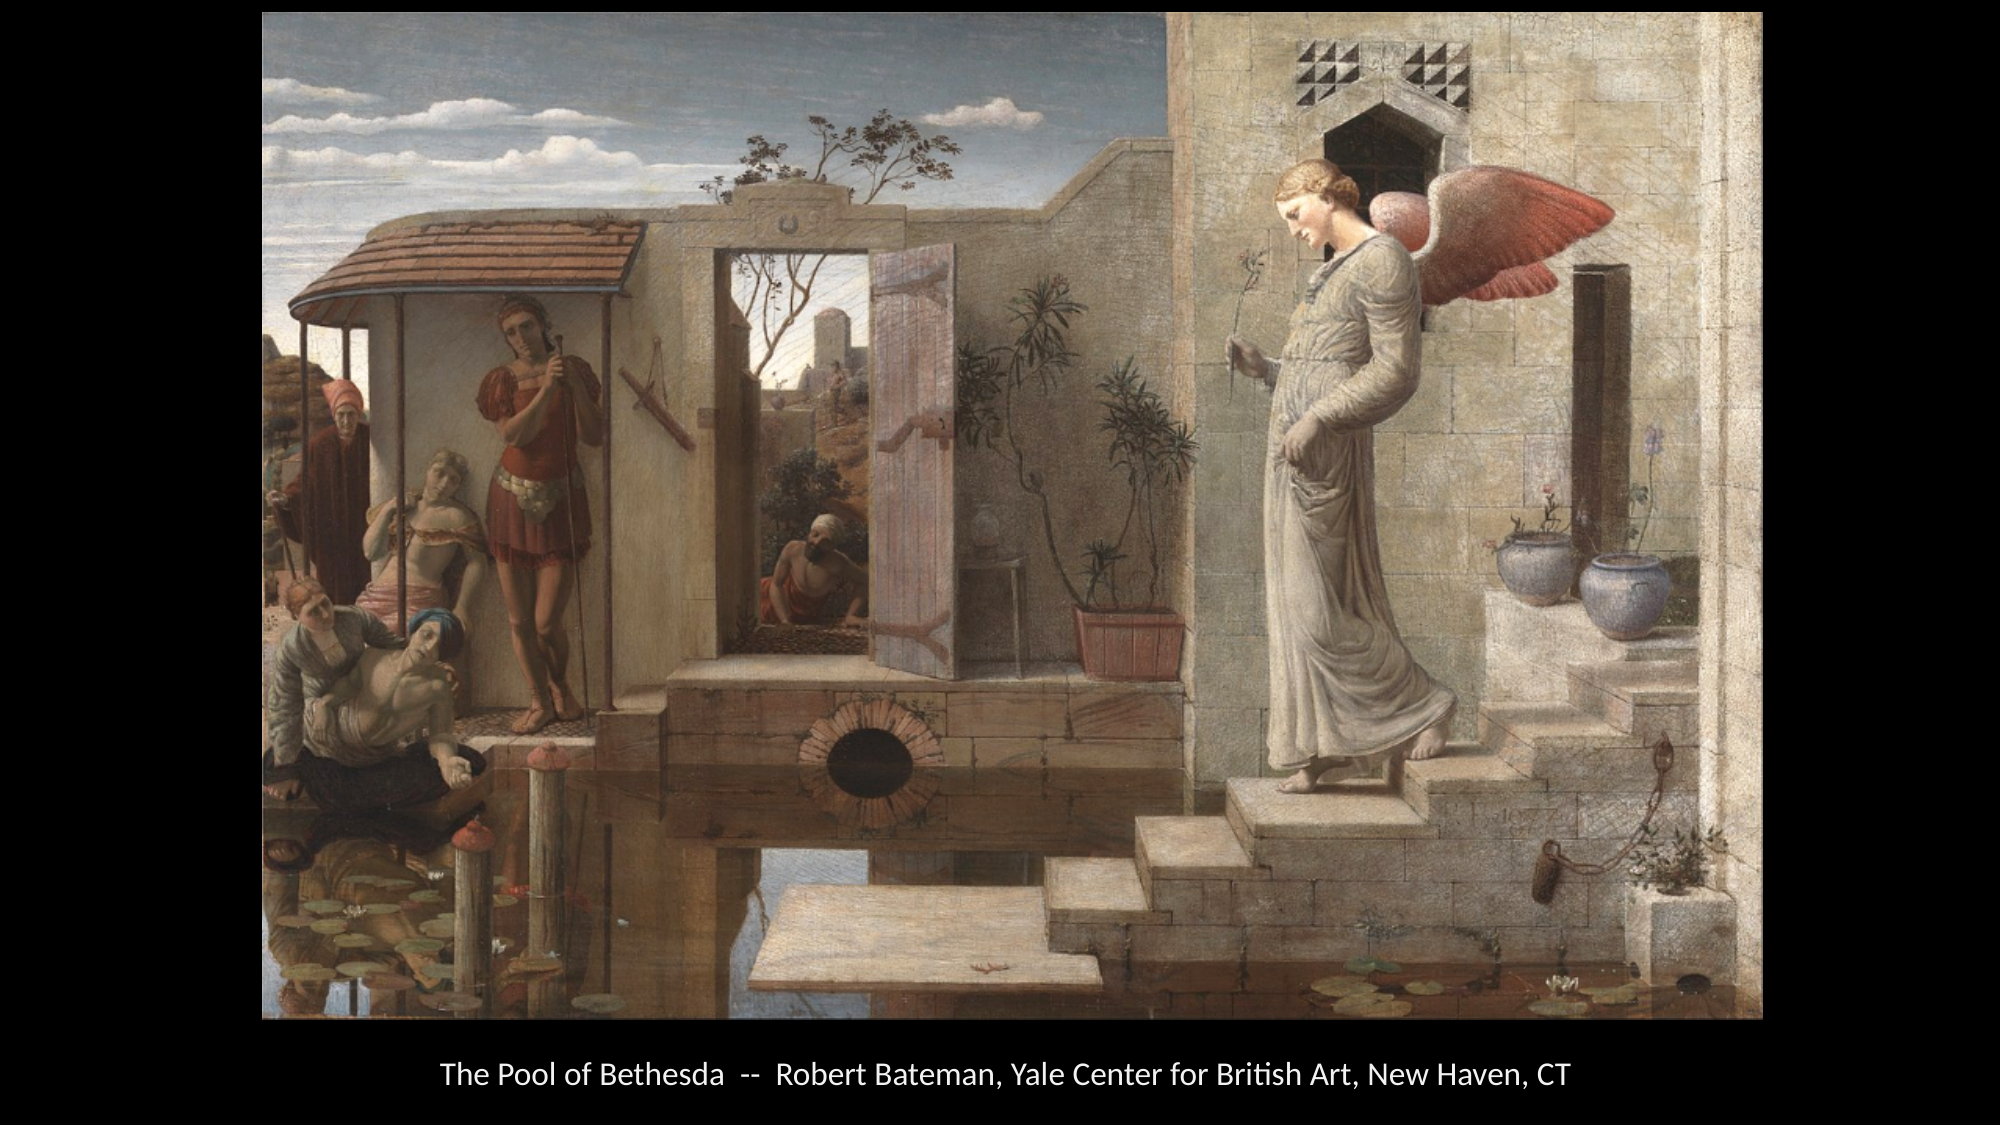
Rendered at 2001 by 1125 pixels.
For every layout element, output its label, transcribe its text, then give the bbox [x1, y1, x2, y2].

text_box The Pool of Bethesda -- Robert Bateman, Yale Center for British Art, New Haven, CT [287, 1044, 1725, 1100]
picture [262, 12, 1763, 1021]
